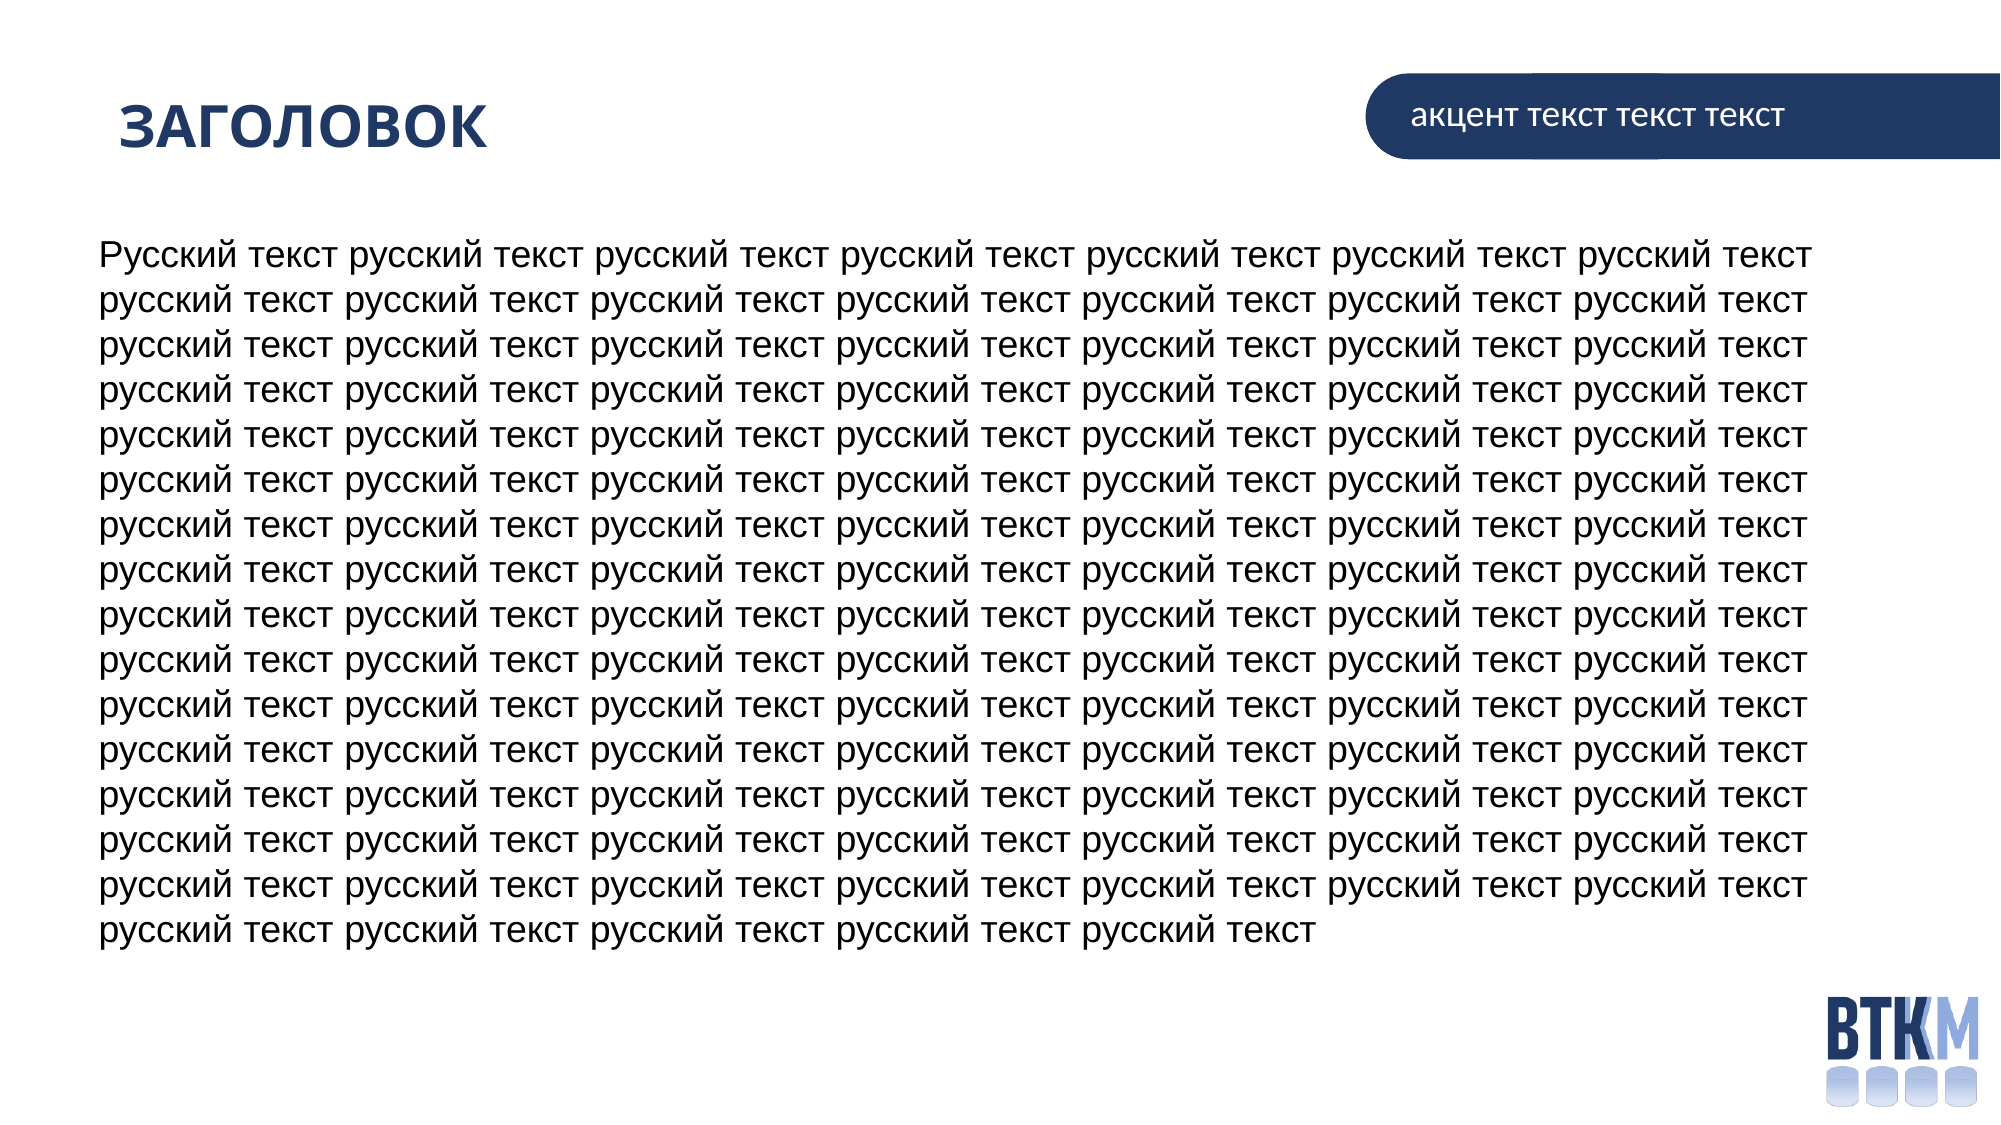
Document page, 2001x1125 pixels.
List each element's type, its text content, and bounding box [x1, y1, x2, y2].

text_box акцент текст текст текст [1395, 82, 1801, 142]
text_box ЗАГОЛОВОК [104, 82, 504, 167]
picture [1821, 991, 1986, 1112]
text_box [1531, 72, 2000, 160]
text_box [1364, 72, 1663, 161]
text_box Русский текст русский текст русский текст русский текст русский текст русский текст русский текст русский текст русский текст русский текст русский текст русский текст русский текст русский текст русский текст русский текст русский текст русский текст русский текст русский текст русский текст русский текст русский текст русский текст русский текст русский текст русский текст русский текст русский текст русский текст русский текст русский текст русский текст русский текст русский текст русский текст русский текст русский текст русский текст русский текст русский текст русский текст русский текст русский текст русский текст русский текст русский текст русский текст русский текст русский текст русский текст русский текст русский текст русский текст русский текст русский текст русский текст русский текст русский текст русский текст русский текст русский текст русский текст русский текст русский текст русский текст русский текст русский текст русский текст русский текст русский текст русский текст русский текст русский текст русский текст русский текст русский текст русский текст русский текст русский текст русский текст русский текст русский текст русский текст русский текст русский текст русский текст русский текст русский текст русский текст русский текст русский текст русский текст русский текст русский текст русский текст русский текст русский текст русский текст русский текст русский текст русский текст русский текст русский текст русский текст русский текст русский текст русский текст русский текст русский текст [83, 222, 1904, 1003]
